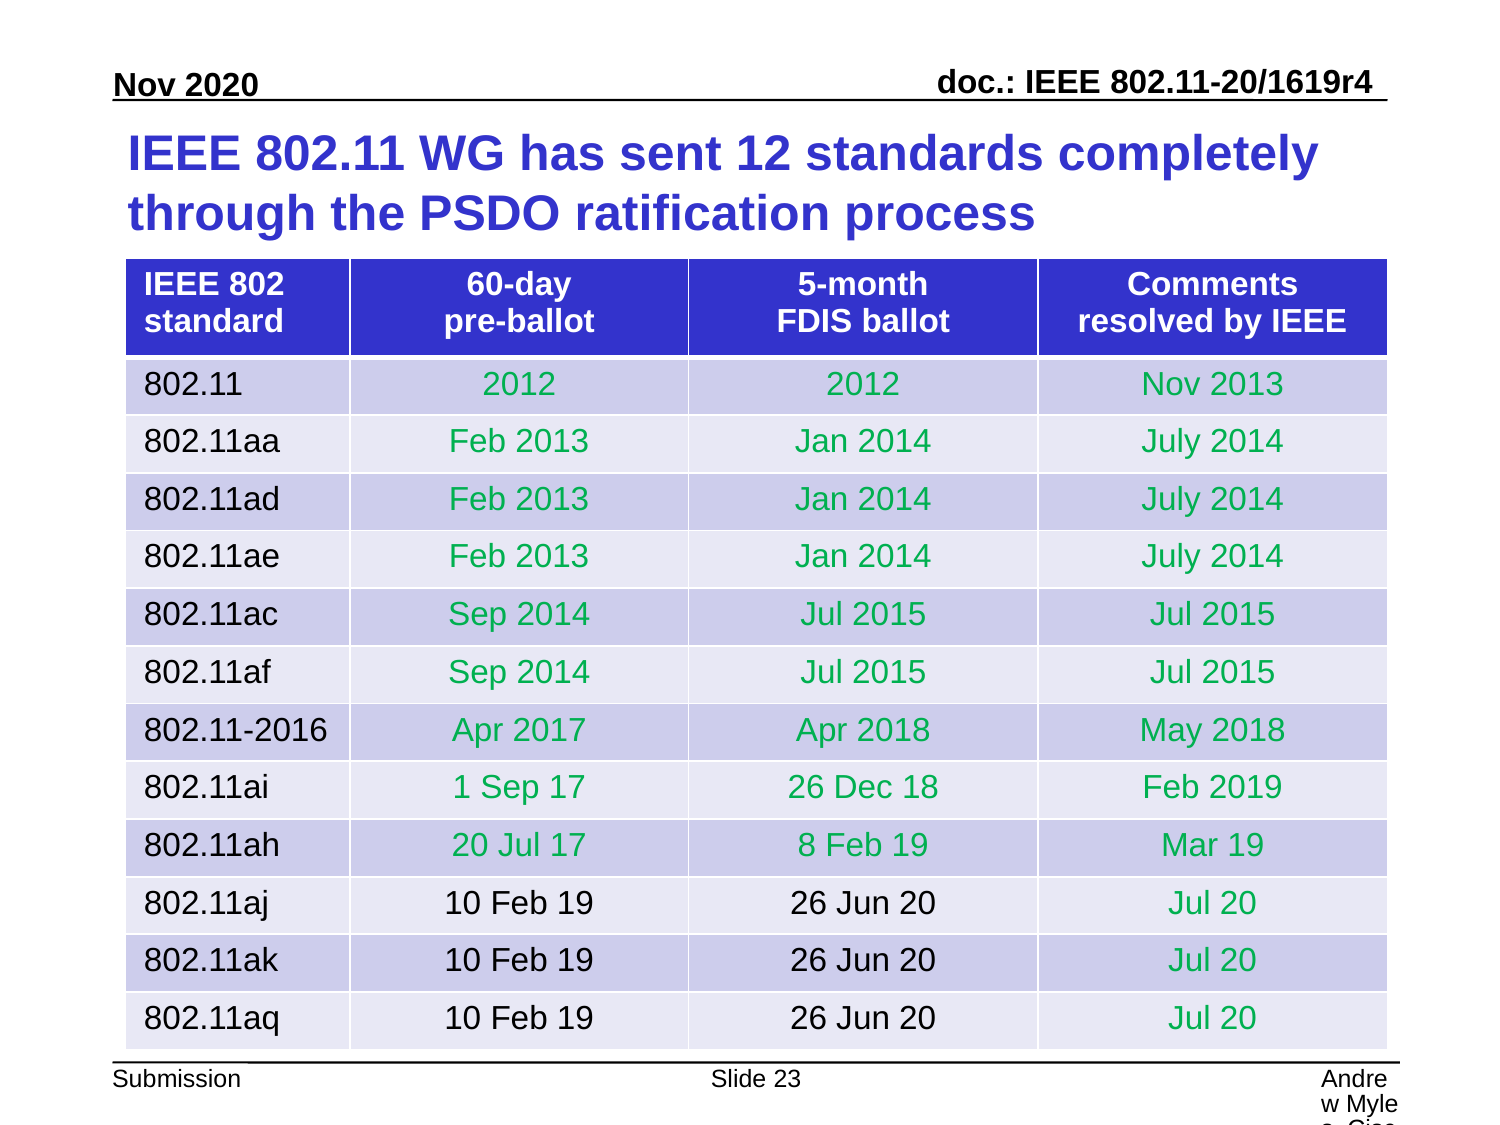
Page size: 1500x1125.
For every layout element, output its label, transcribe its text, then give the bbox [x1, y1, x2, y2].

table_cell May 2018 [1039, 704, 1387, 760]
table_cell July 2014 [1039, 531, 1387, 587]
table_cell 802.11ai [126, 762, 349, 818]
table_cell July 2014 [1039, 474, 1387, 530]
slide_number Slide 23 [709, 1061, 803, 1093]
table_cell Jul 20 [1039, 993, 1387, 1049]
table_cell Apr 2017 [351, 704, 688, 760]
table_cell 802.11ak [126, 935, 349, 991]
table_cell 10 Feb 19 [351, 935, 688, 991]
table_cell Jan 2014 [689, 531, 1037, 587]
table_cell 10 Feb 19 [351, 878, 688, 933]
table_cell 802.11af [126, 647, 349, 703]
table_cell Sep 2014 [351, 589, 688, 645]
table_cell 802.11-2016 [126, 704, 349, 760]
table_cell 802.11aj [126, 878, 349, 933]
table_header 5-month FDIS ballot [689, 259, 1037, 355]
table_cell 8 Feb 19 [689, 820, 1037, 876]
table_cell 26 Jun 20 [689, 993, 1037, 1049]
table_cell Jul 20 [1039, 878, 1387, 933]
table_cell 2012 [351, 360, 688, 414]
table_cell July 2014 [1039, 416, 1387, 472]
table_header Comments resolved by IEEE [1039, 259, 1387, 355]
table_cell 10 Feb 19 [351, 993, 688, 1049]
table_cell Feb 2013 [351, 474, 688, 530]
table_cell 802.11aq [126, 993, 349, 1049]
table_cell 26 Jun 20 [689, 935, 1037, 991]
table_cell 802.11ah [126, 820, 349, 876]
table_cell 2012 [689, 360, 1037, 414]
table_cell Sep 2014 [351, 647, 688, 703]
table_header IEEE 802 standard [126, 259, 349, 355]
footer Andrew Myles, Cisco [1320, 1061, 1402, 1093]
table_cell Jul 20 [1039, 935, 1387, 991]
table_cell 20 Jul 17 [351, 820, 688, 876]
table_cell Jul 2015 [689, 647, 1037, 703]
table_cell 802.11 [126, 360, 349, 414]
table_cell 1 Sep 17 [351, 762, 688, 818]
table_cell Jul 2015 [1039, 589, 1387, 645]
table_cell Mar 19 [1039, 820, 1387, 876]
table_cell Apr 2018 [689, 704, 1037, 760]
table_cell 802.11ae [126, 531, 349, 587]
table_cell 26 Jun 20 [689, 878, 1037, 933]
table_cell Feb 2013 [351, 531, 688, 587]
table_cell Jul 2015 [689, 589, 1037, 645]
table_cell Feb 2019 [1039, 762, 1387, 818]
table_header 60-day pre-ballot [351, 259, 688, 355]
table_cell 26 Dec 18 [689, 762, 1037, 818]
table_cell Jan 2014 [689, 416, 1037, 472]
table_cell 802.11aa [126, 416, 349, 472]
table_cell Jul 2015 [1039, 647, 1387, 703]
table_cell Nov 2013 [1039, 360, 1387, 414]
table_cell Feb 2013 [351, 416, 688, 472]
title IEEE 802.11 WG has sent 12 standards completely through the PSDO ratification process [112, 112, 1388, 288]
table_cell 802.11ac [126, 589, 349, 645]
table_cell Jan 2014 [689, 474, 1037, 530]
table_cell 802.11ad [126, 474, 349, 530]
